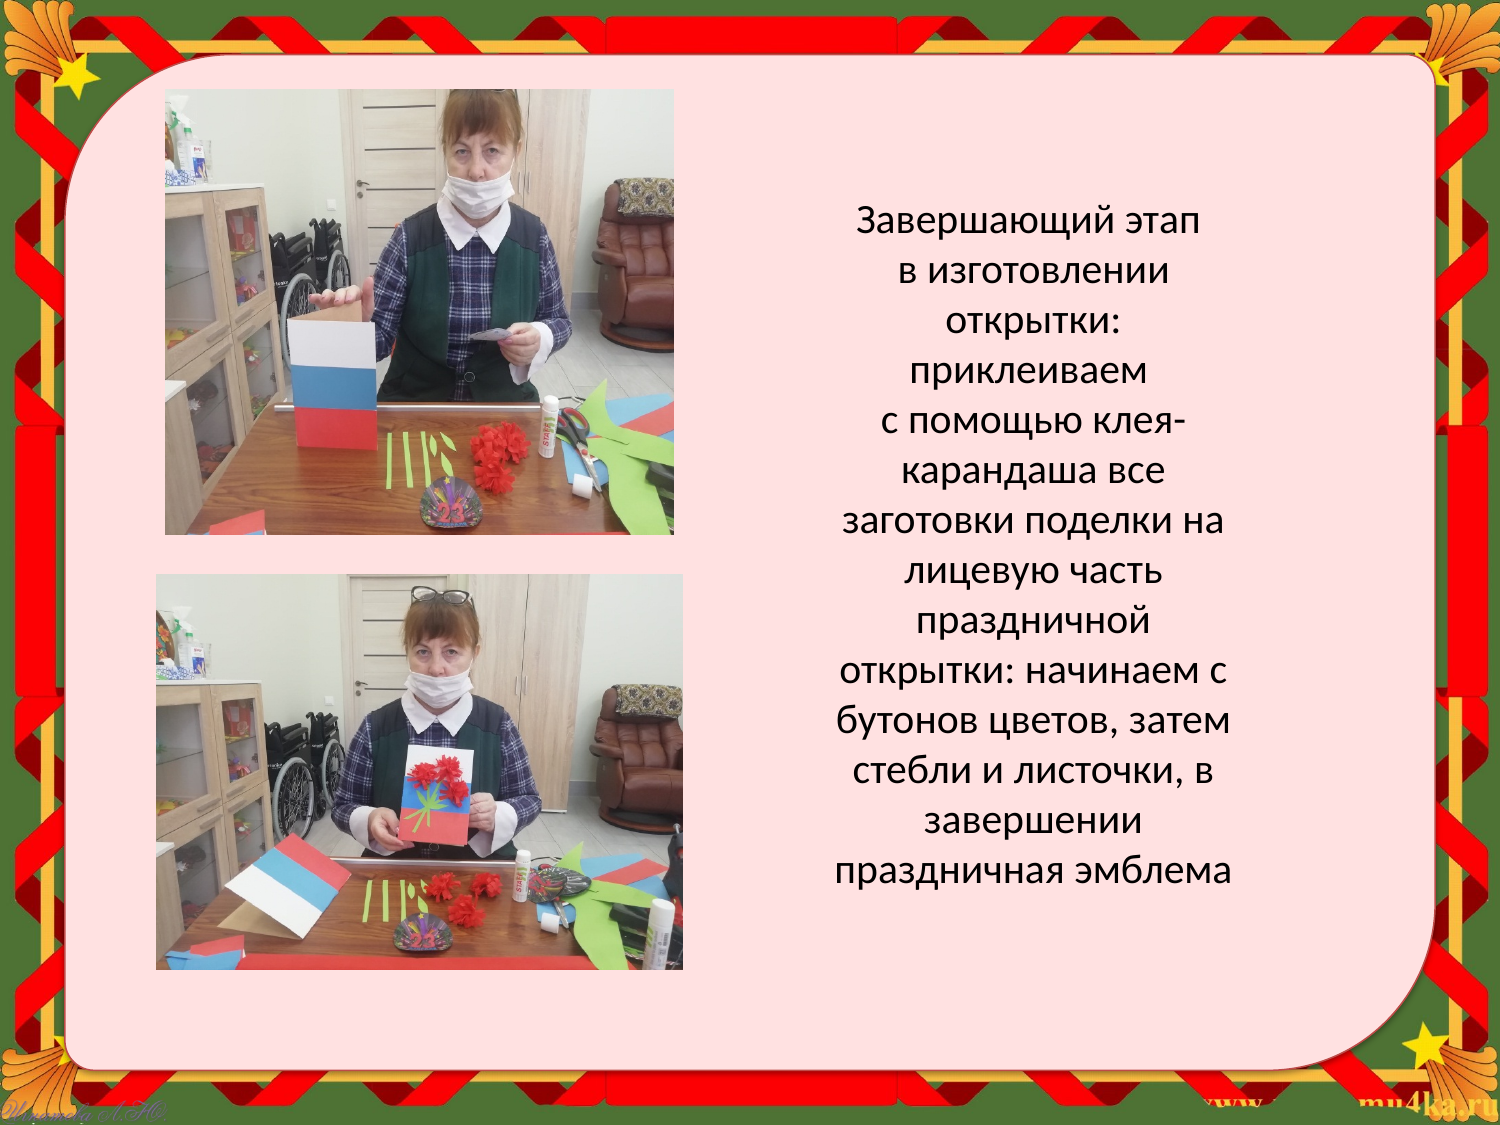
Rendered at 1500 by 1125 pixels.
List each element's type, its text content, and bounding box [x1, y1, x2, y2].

text_box Завершающий этап в изготовлении открытки: приклеиваем с помощью клея-карандаша все заготовки поделки на лицевую часть праздничной открытки: начинаем с бутонов цветов, затем стебли и листочки, в завершении праздничная эмблема [809, 184, 1258, 900]
picture [0, 0, 1500, 1125]
